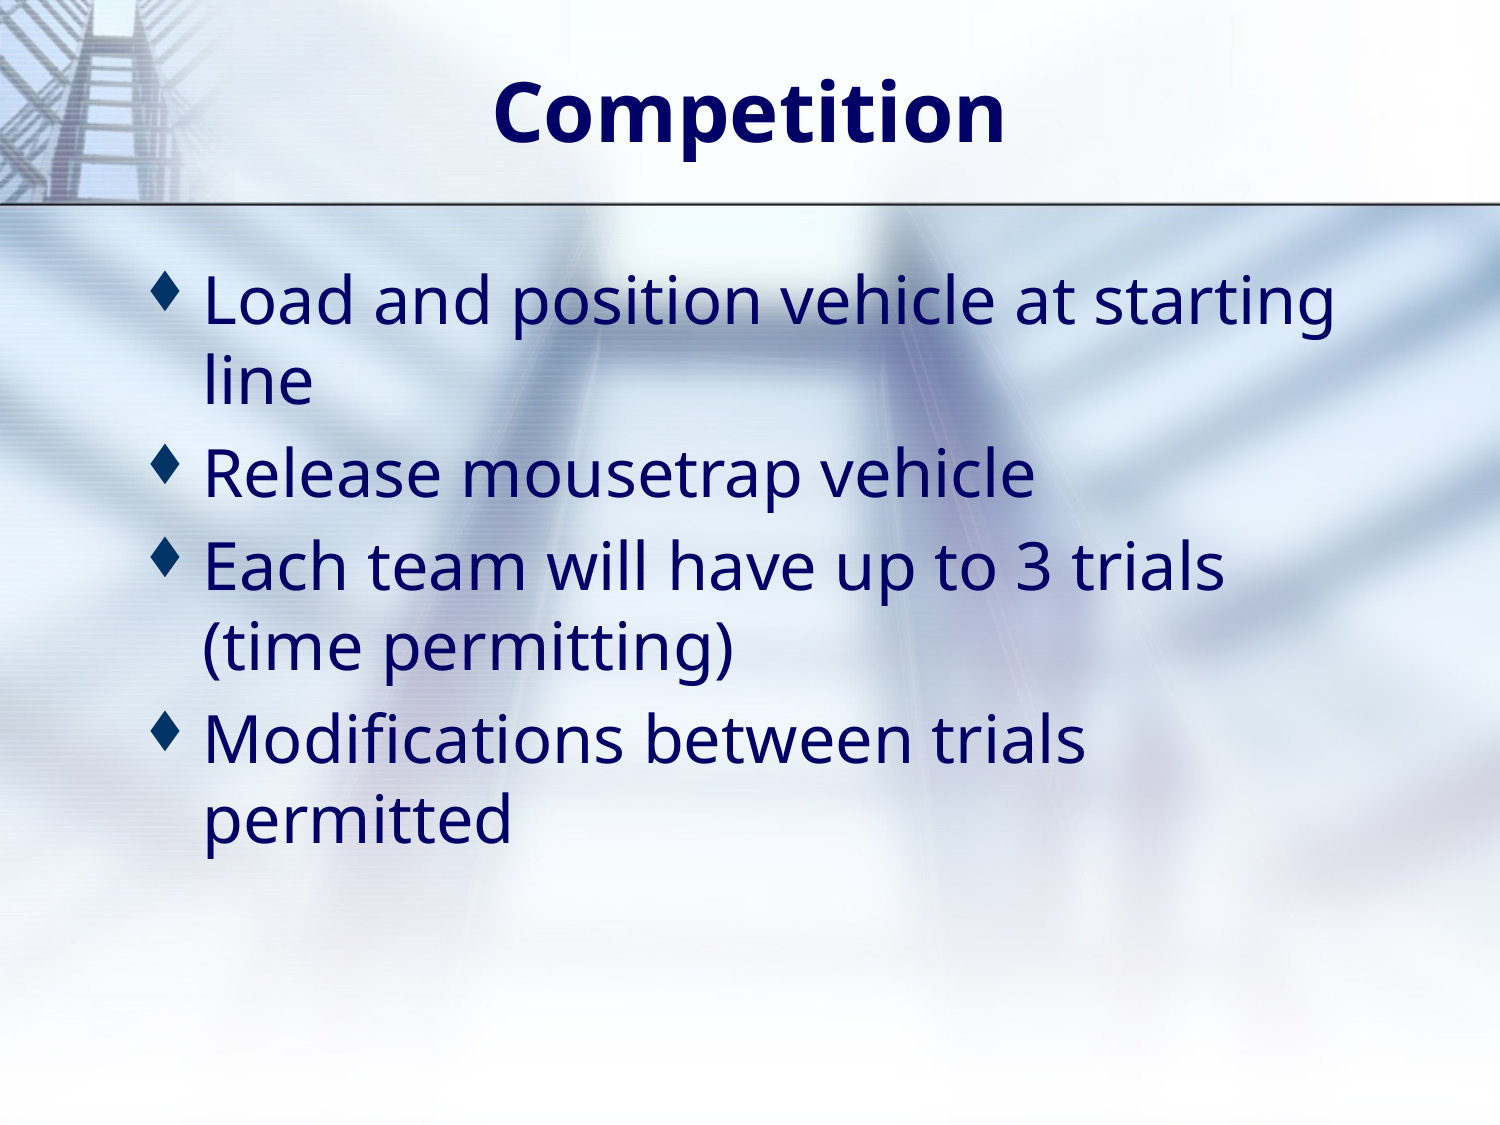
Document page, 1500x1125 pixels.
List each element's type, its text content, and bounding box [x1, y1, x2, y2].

list Load and position vehicle at starting line Release mousetrap vehicle Each team will have up to 3 trials (time permitting) Modifications between trials permitted [131, 249, 1369, 1063]
picture [0, 0, 1500, 1125]
title Competition [131, 37, 1369, 182]
